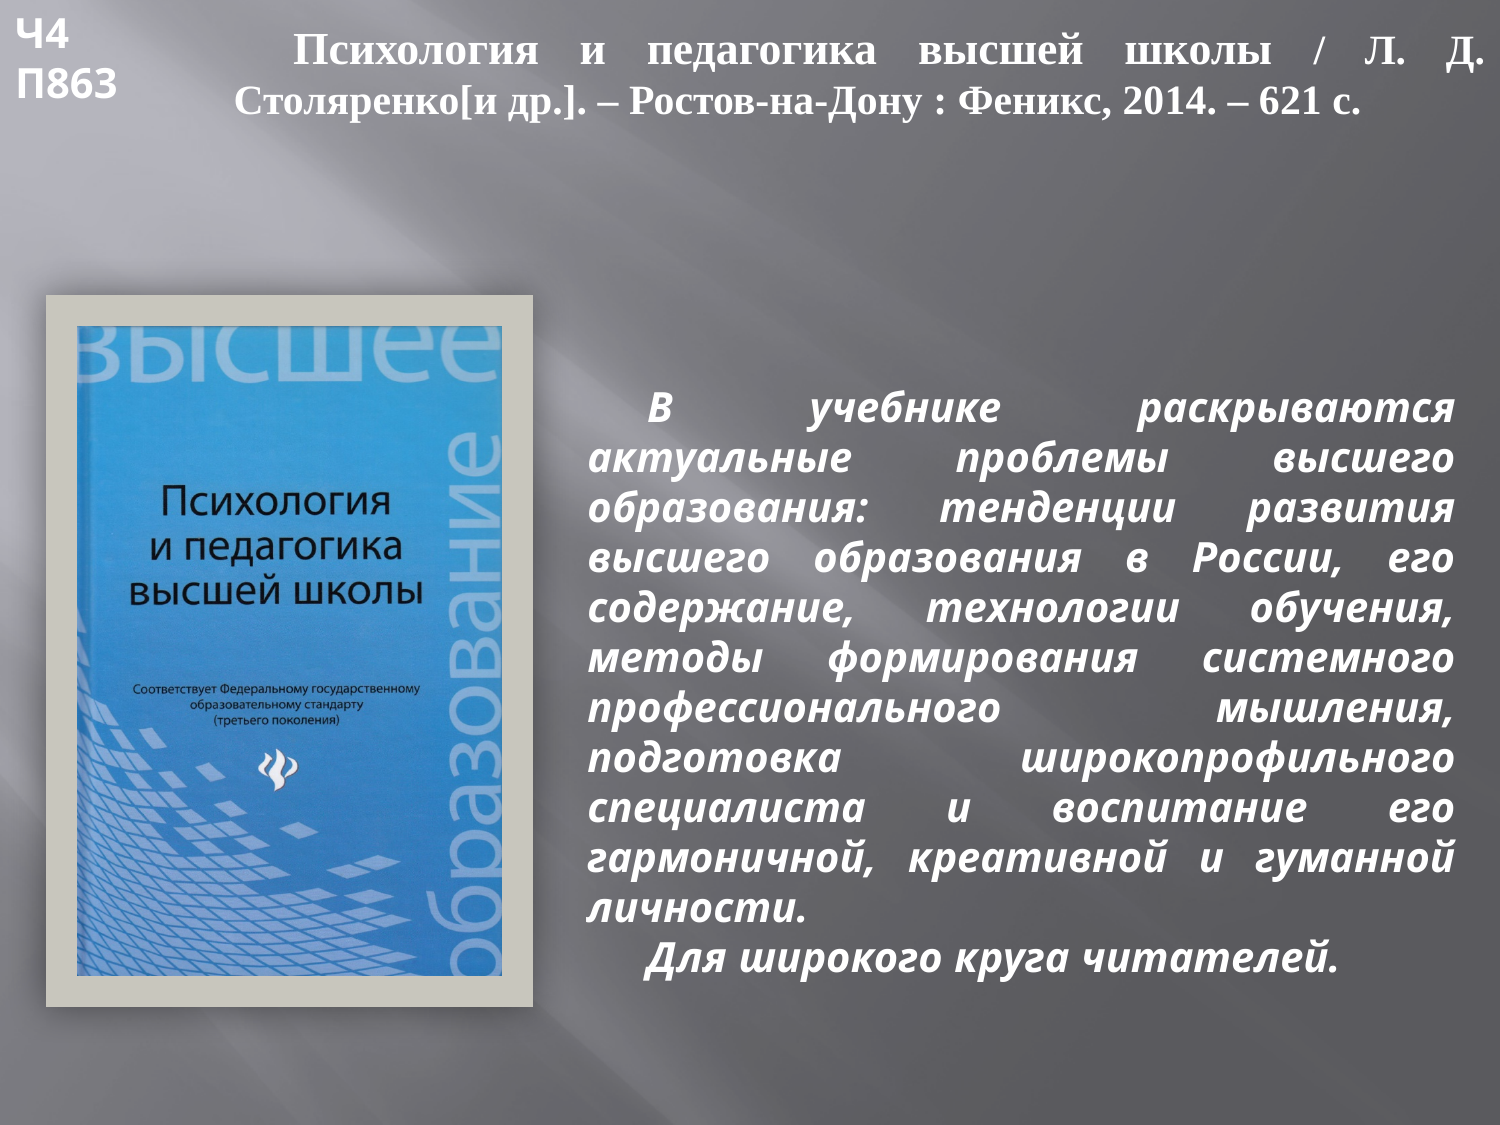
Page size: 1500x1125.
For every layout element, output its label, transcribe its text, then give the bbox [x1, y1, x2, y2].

text_box Ч4 П863 [0, 0, 183, 115]
picture [76, 325, 503, 977]
text_box В учебнике раскрываются актуальные проблемы высшего образования: тенденции развития высшего образования в России, его содержание, технологии обучения, методы формирования системного профессионального мышления, подготовка широкопрофильного специалиста и воспитание его гармоничной, креативной и гуманной личности. Для широкого круга читателей. [572, 373, 1471, 989]
text_box Психология и педагогика высшей школы / Л. Д. Столяренко[и др.]. – Ростов-на-Дону : Феникс, 2014. – 621 с. [218, 10, 1500, 131]
